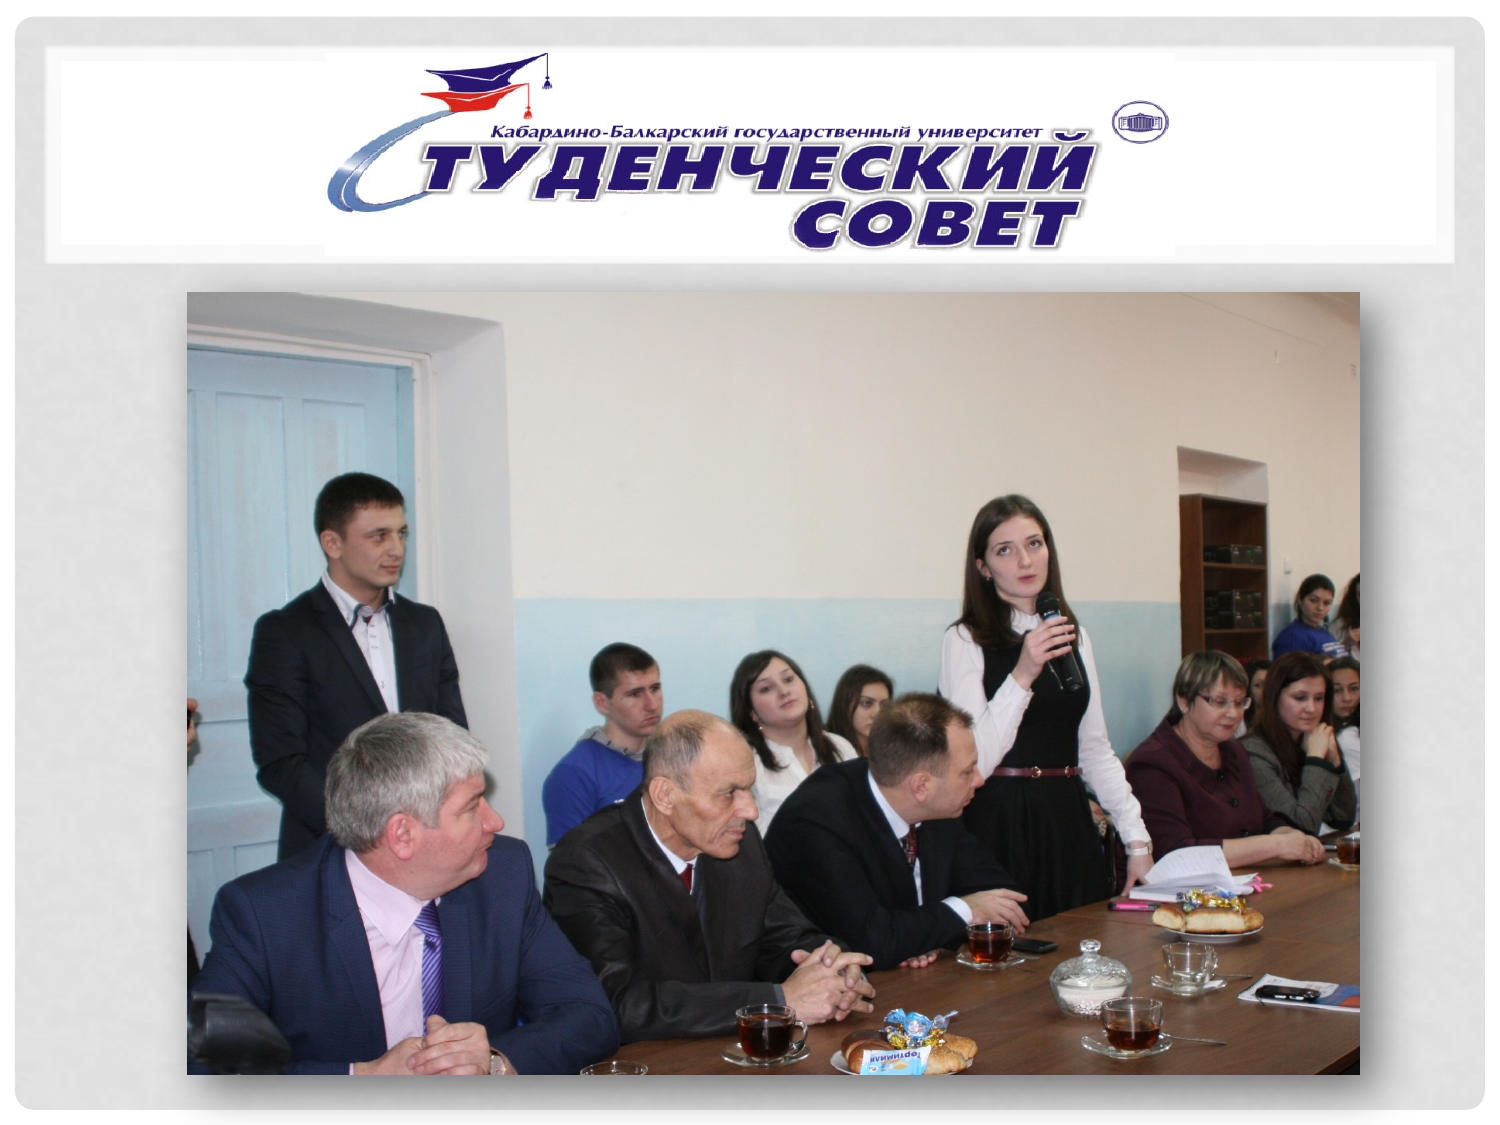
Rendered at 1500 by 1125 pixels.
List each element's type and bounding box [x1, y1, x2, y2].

picture [324, 52, 1176, 256]
list [187, 292, 1360, 1075]
